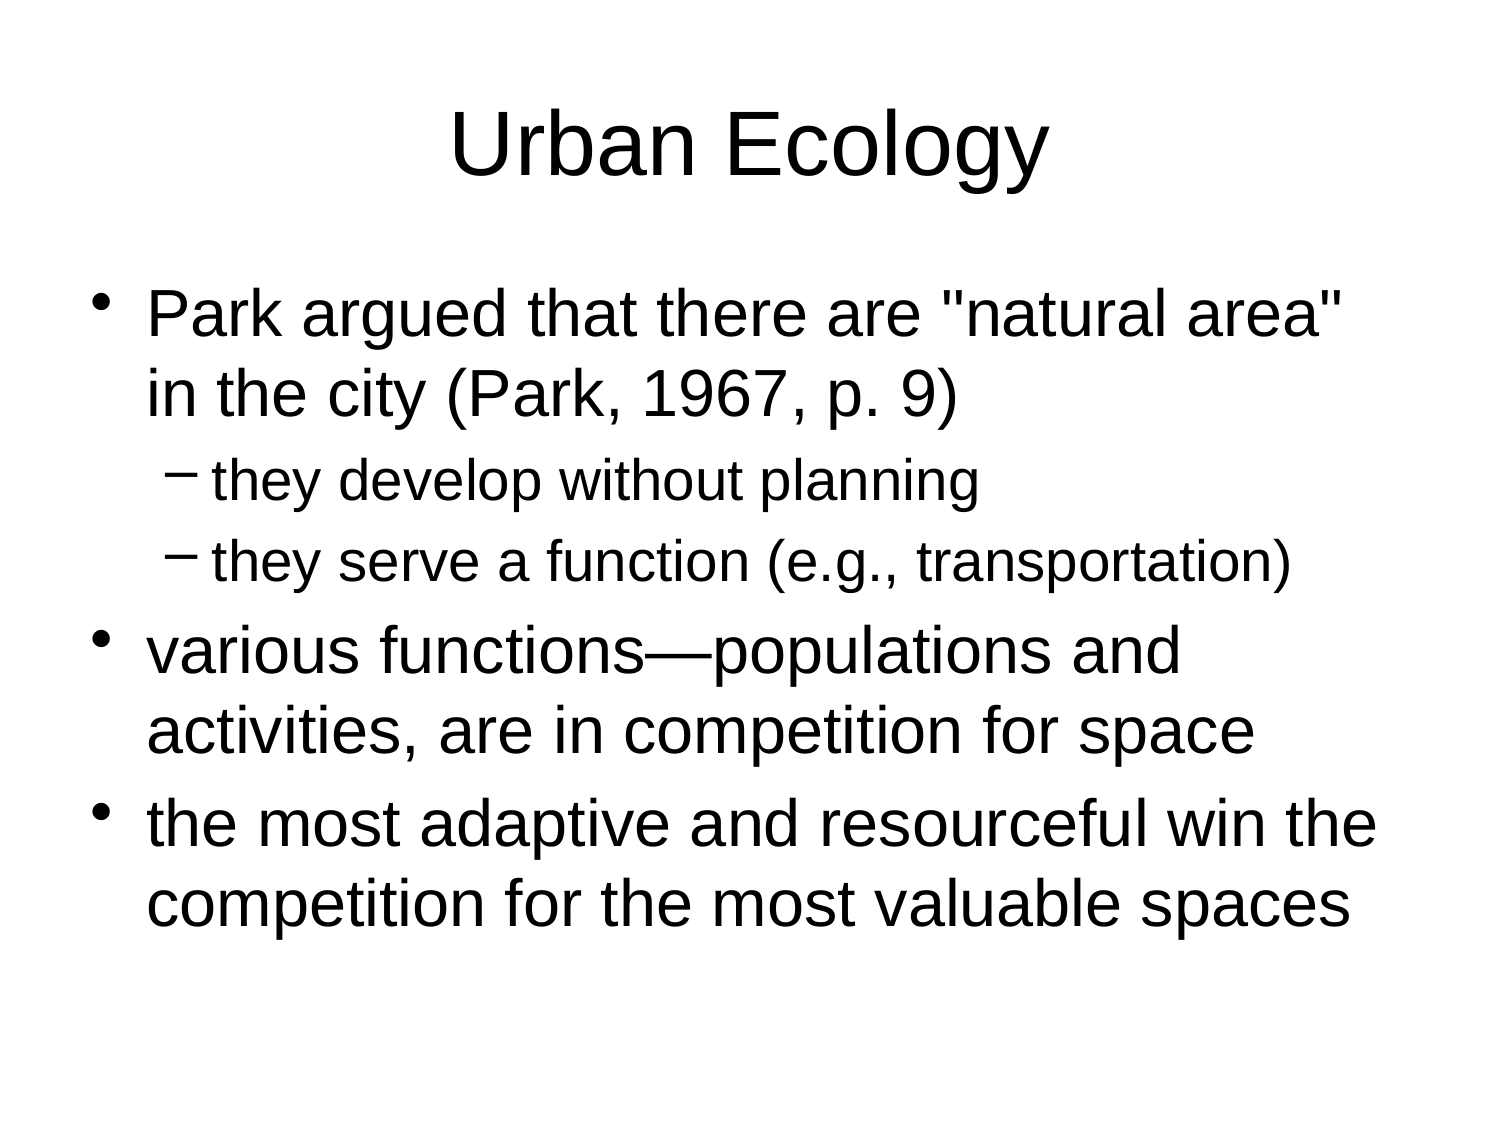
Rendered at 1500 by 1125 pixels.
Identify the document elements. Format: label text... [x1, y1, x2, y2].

list Park argued that there are "natural area" in the city (Park, 1967, p. 9) they develop without planning they serve a function (e.g., transportation) various functions—populations and activities, are in competition for space the most adaptive and resourceful win the competition for the most valuable spaces [75, 262, 1425, 1005]
title Urban Ecology [75, 45, 1425, 233]
